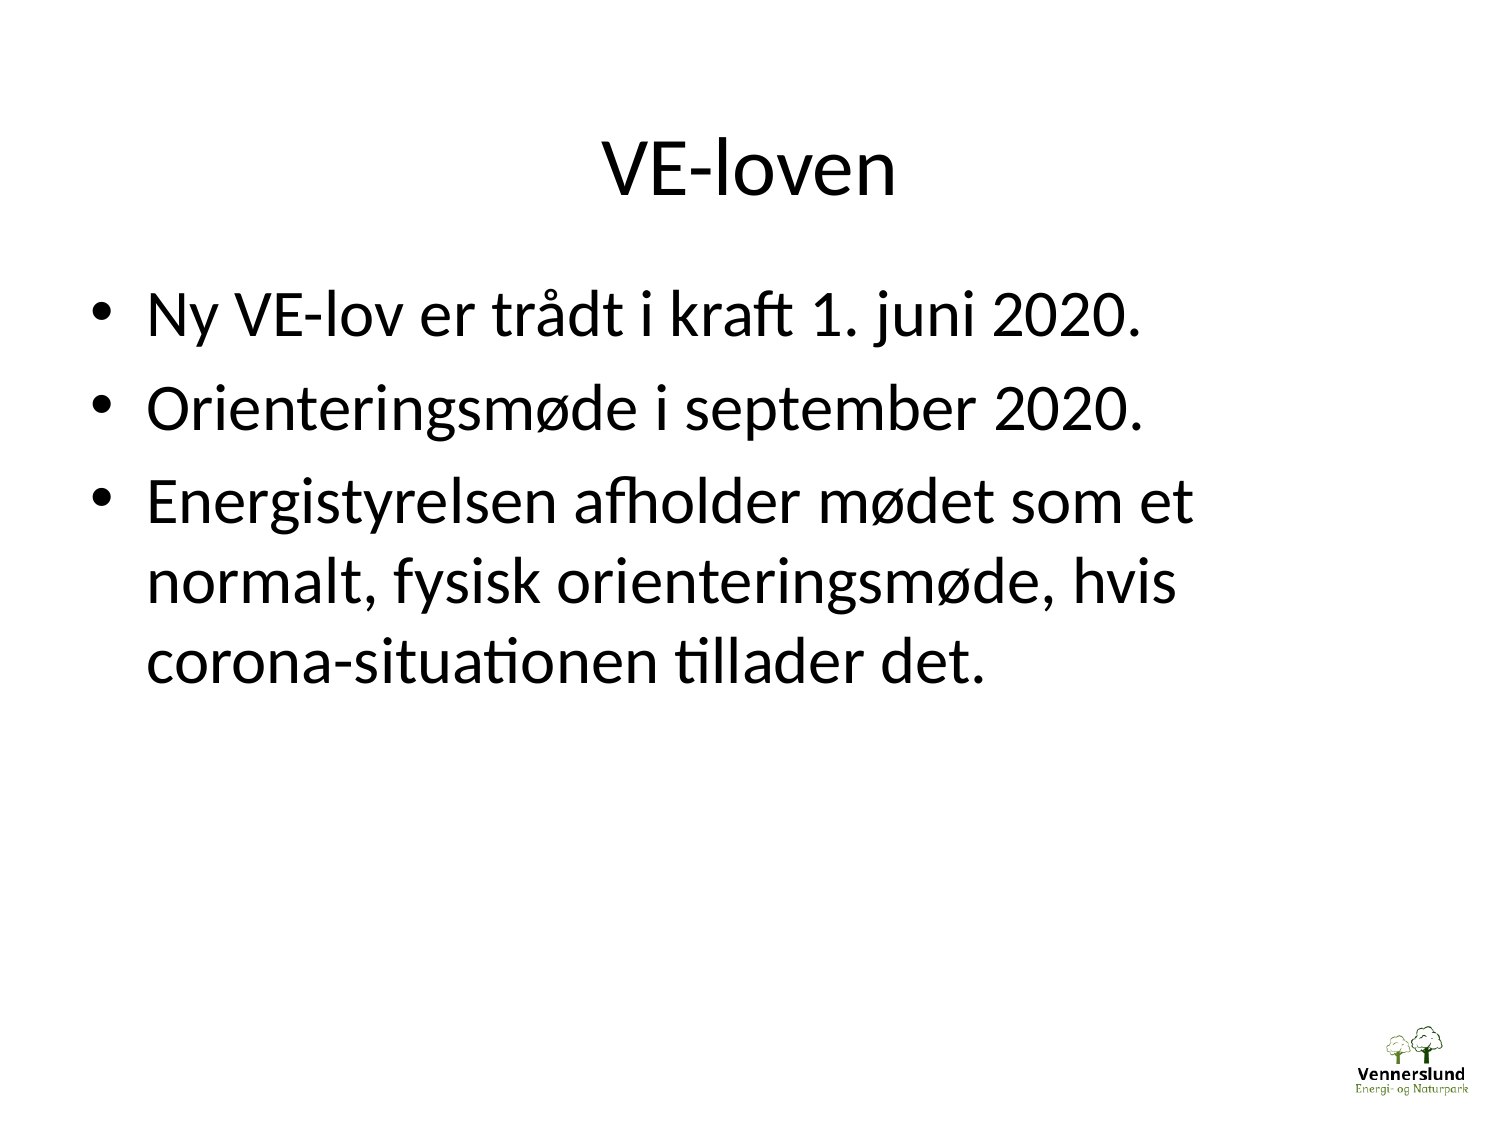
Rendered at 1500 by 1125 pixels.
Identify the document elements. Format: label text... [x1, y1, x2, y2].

title VE-loven [75, 67, 1425, 256]
picture [1336, 978, 1500, 1125]
list Ny VE-lov er trådt i kraft 1. juni 2020. Orienteringsmøde i september 2020. Energistyrelsen afholder mødet som et normalt, fysisk orienteringsmøde, hvis corona-situationen tillader det. [75, 262, 1353, 1005]
